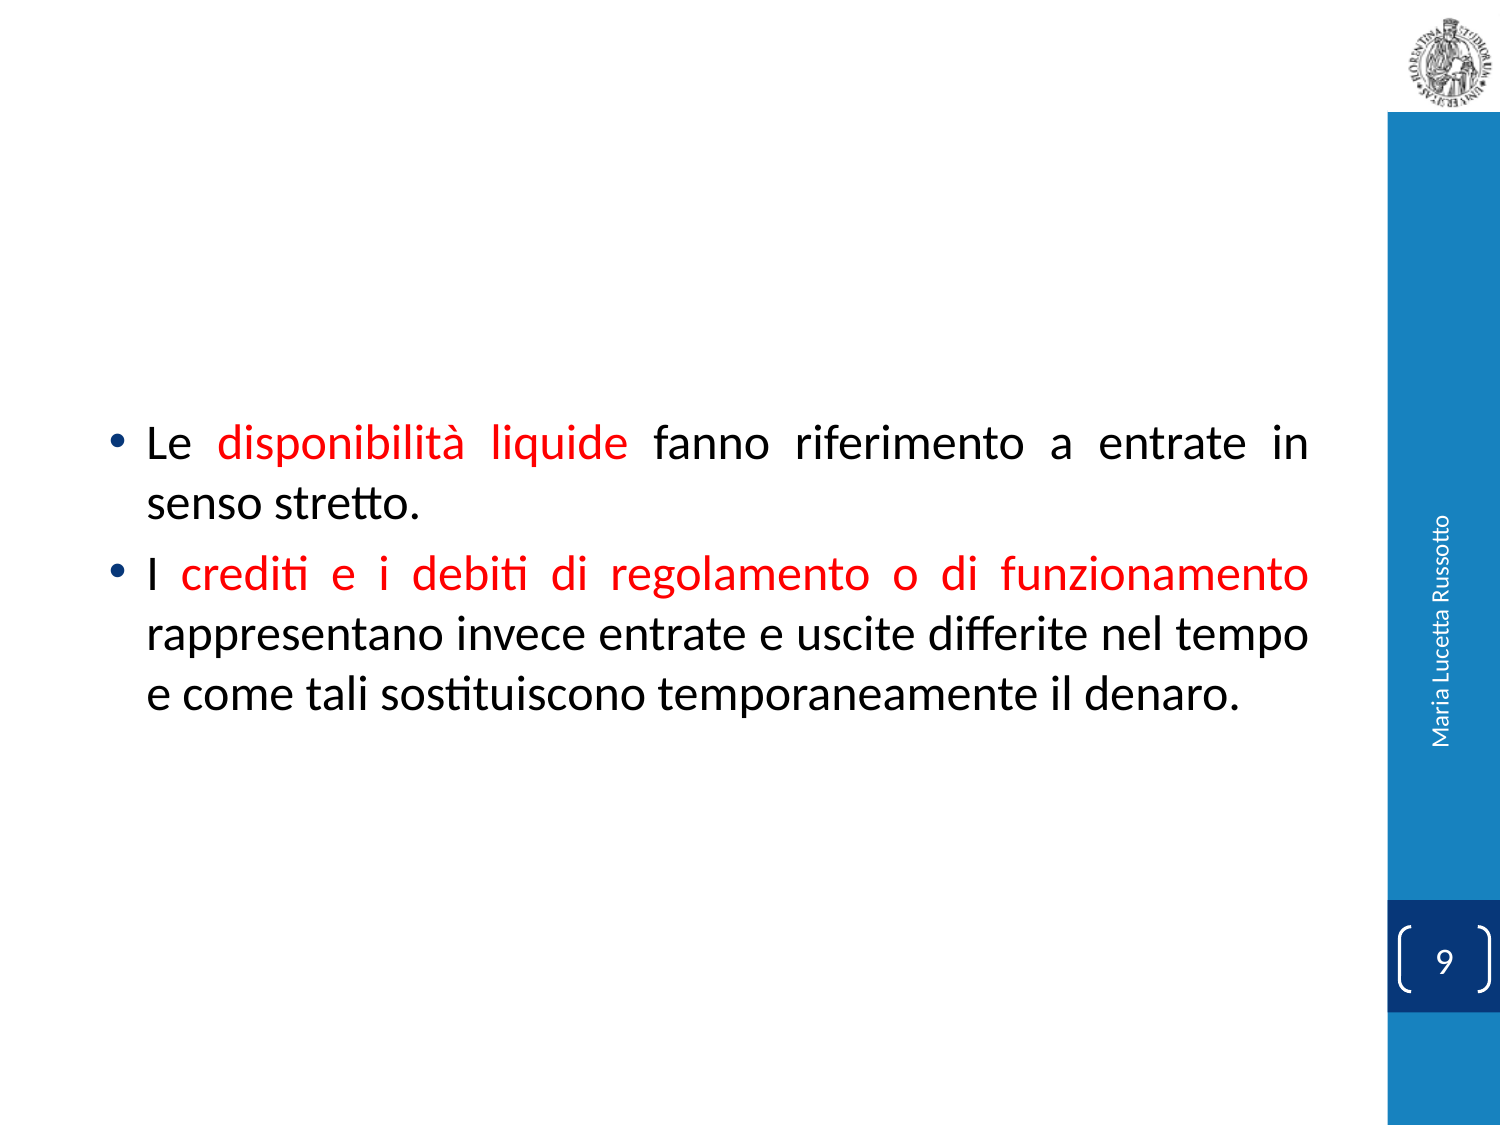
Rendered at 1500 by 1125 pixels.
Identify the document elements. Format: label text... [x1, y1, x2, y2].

list Le disponibilità liquide fanno riferimento a entrate in senso stretto. I crediti e i debiti di regolamento o di funzionamento rappresentano invece entrate e uscite differite nel tempo e come tali sostituiscono temporaneamente il denaro. [75, 262, 1325, 1050]
slide_number 9 [1397, 925, 1492, 994]
picture [1387, 0, 1500, 112]
footer Maria Lucetta Russotto [1408, 500, 1469, 889]
